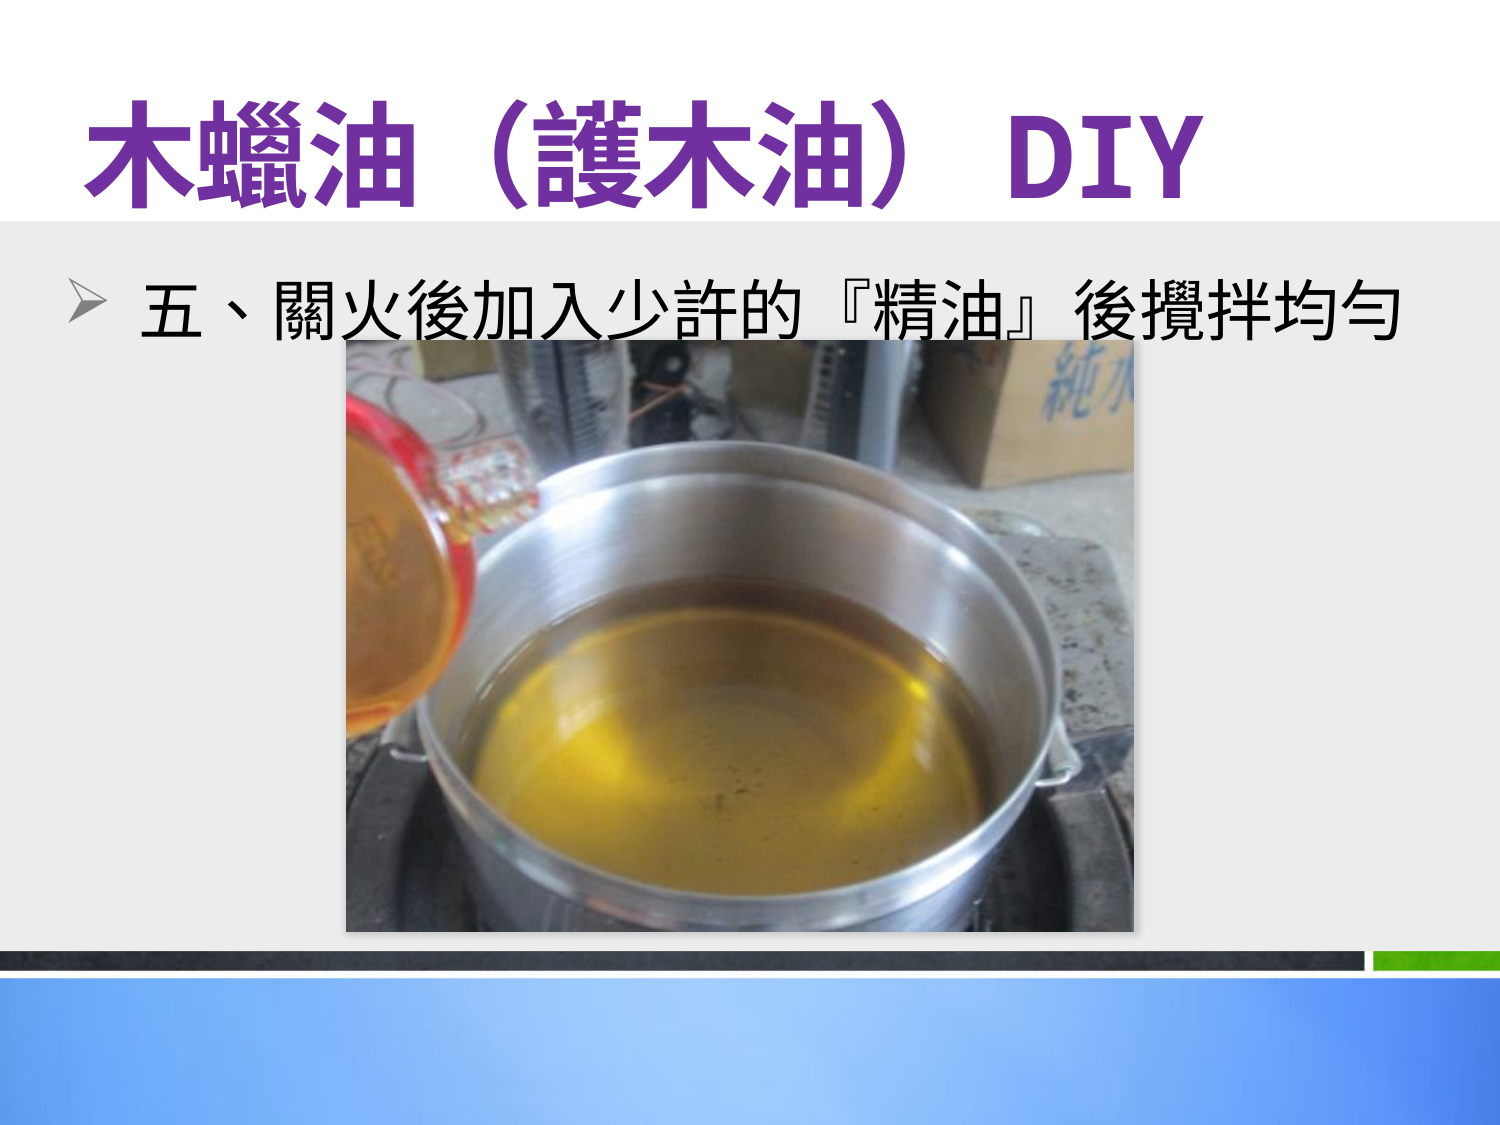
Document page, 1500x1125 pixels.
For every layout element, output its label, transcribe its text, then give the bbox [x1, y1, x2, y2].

picture [346, 340, 1135, 932]
text_box 木蠟油（護木油）DIY [68, 82, 1432, 222]
picture [0, 0, 1500, 220]
text_box 五、關火後加入少許的『精油』後攪拌均勻 [48, 221, 1432, 426]
picture [0, 953, 1500, 1125]
text_box [0, 220, 1500, 953]
